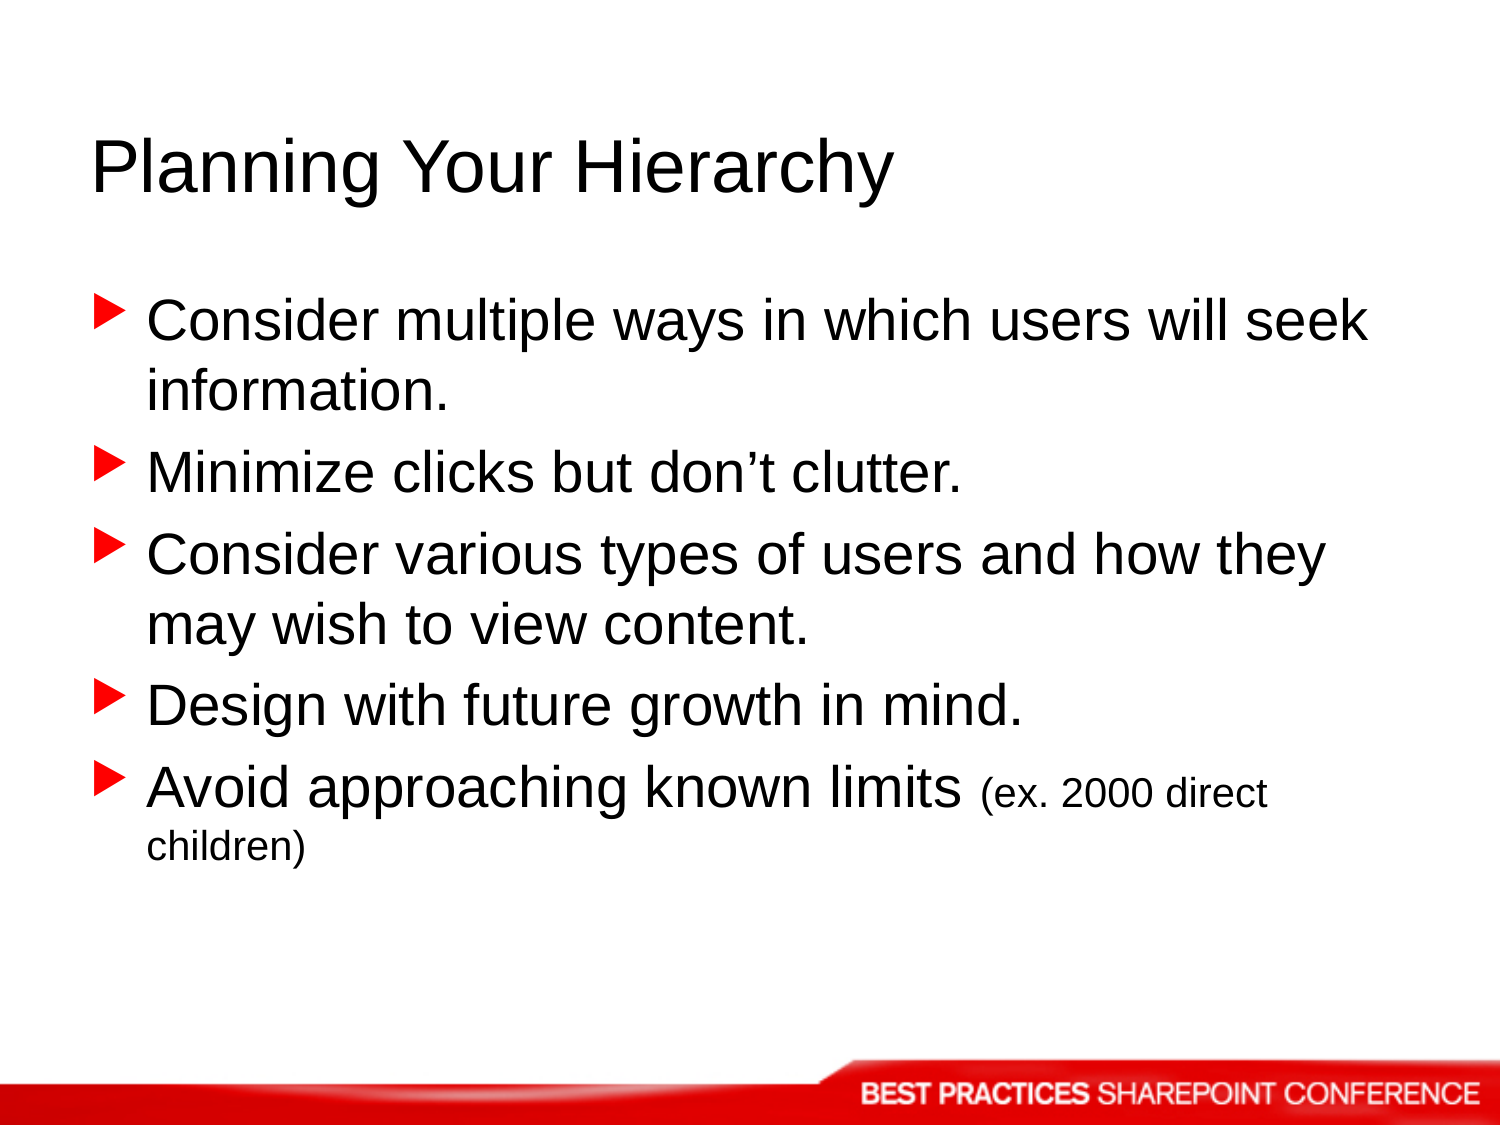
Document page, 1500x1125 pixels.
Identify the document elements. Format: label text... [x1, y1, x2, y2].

picture [0, 0, 1500, 1125]
title Planning Your Hierarchy [74, 99, 1401, 226]
list Consider multiple ways in which users will seek information. Minimize clicks but don’t clutter. Consider various types of users and how they may wish to view content. Design with future growth in mind. Avoid approaching known limits (ex. 2000 direct children) [74, 274, 1401, 1001]
